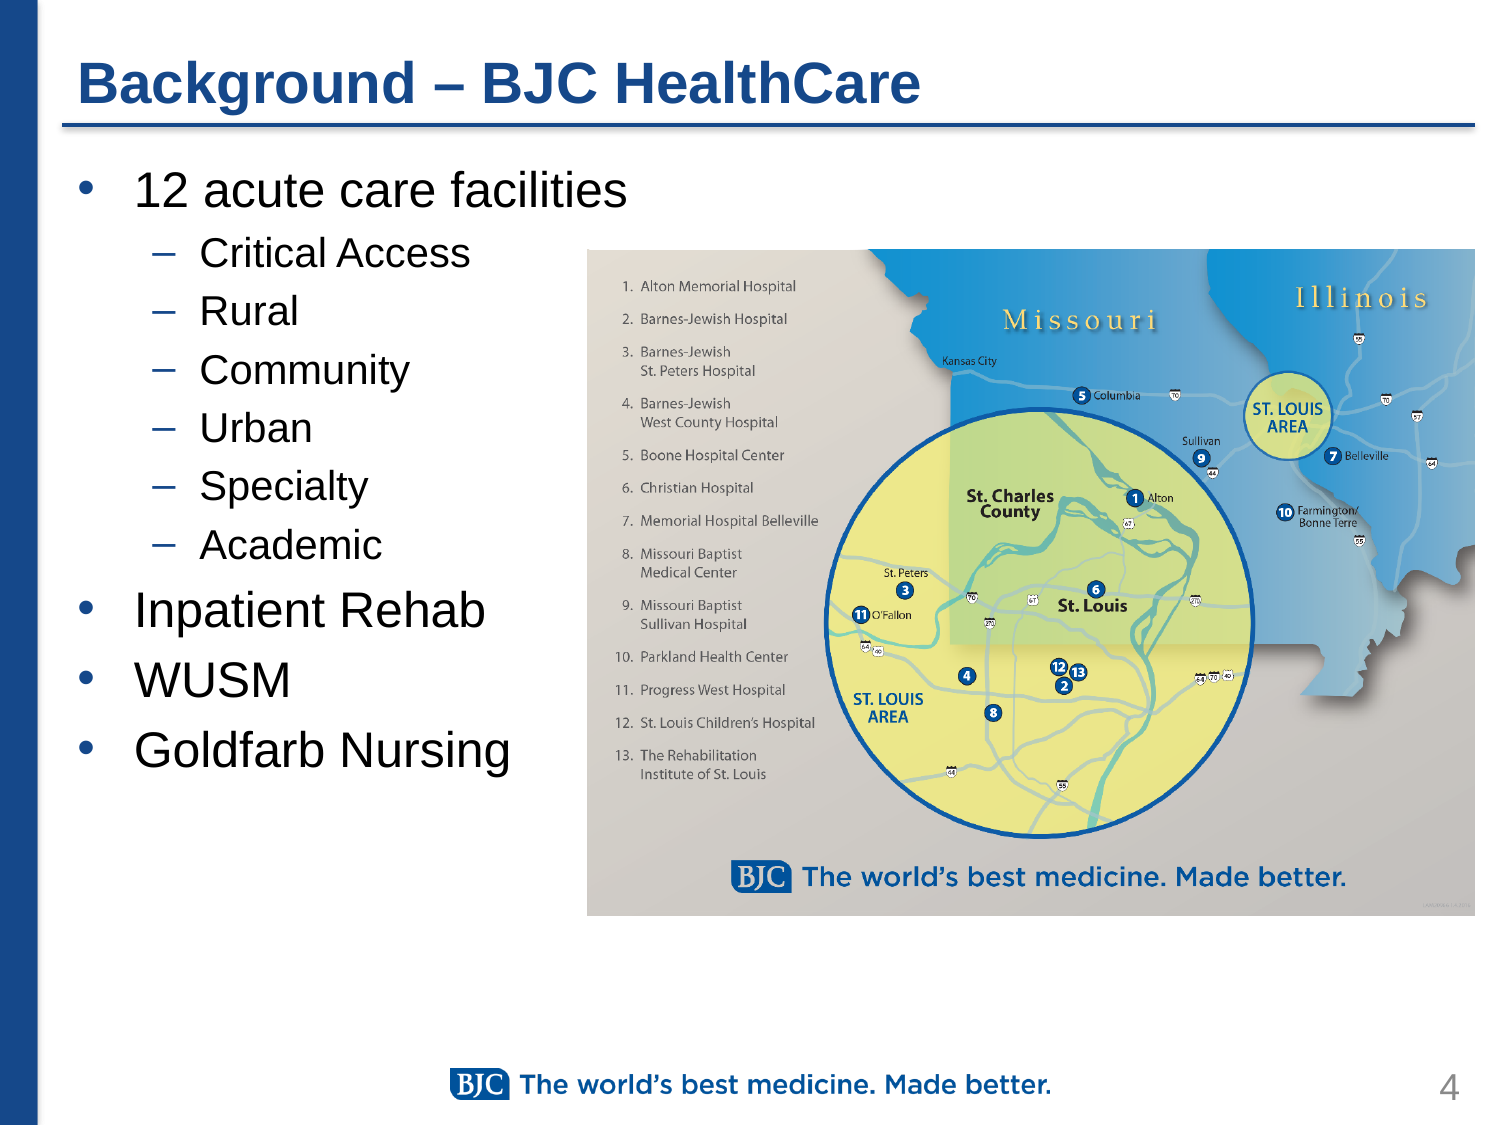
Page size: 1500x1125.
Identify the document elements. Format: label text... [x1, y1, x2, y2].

picture [587, 249, 1476, 917]
list 12 acute care facilities Critical Access Rural Community Urban Specialty Academic Inpatient Rehab WUSM Goldfarb Nursing [62, 149, 1476, 1051]
slide_number 4 [1125, 1070, 1475, 1100]
picture [450, 1068, 1050, 1100]
title Background – BJC HealthCare [62, 37, 1476, 126]
